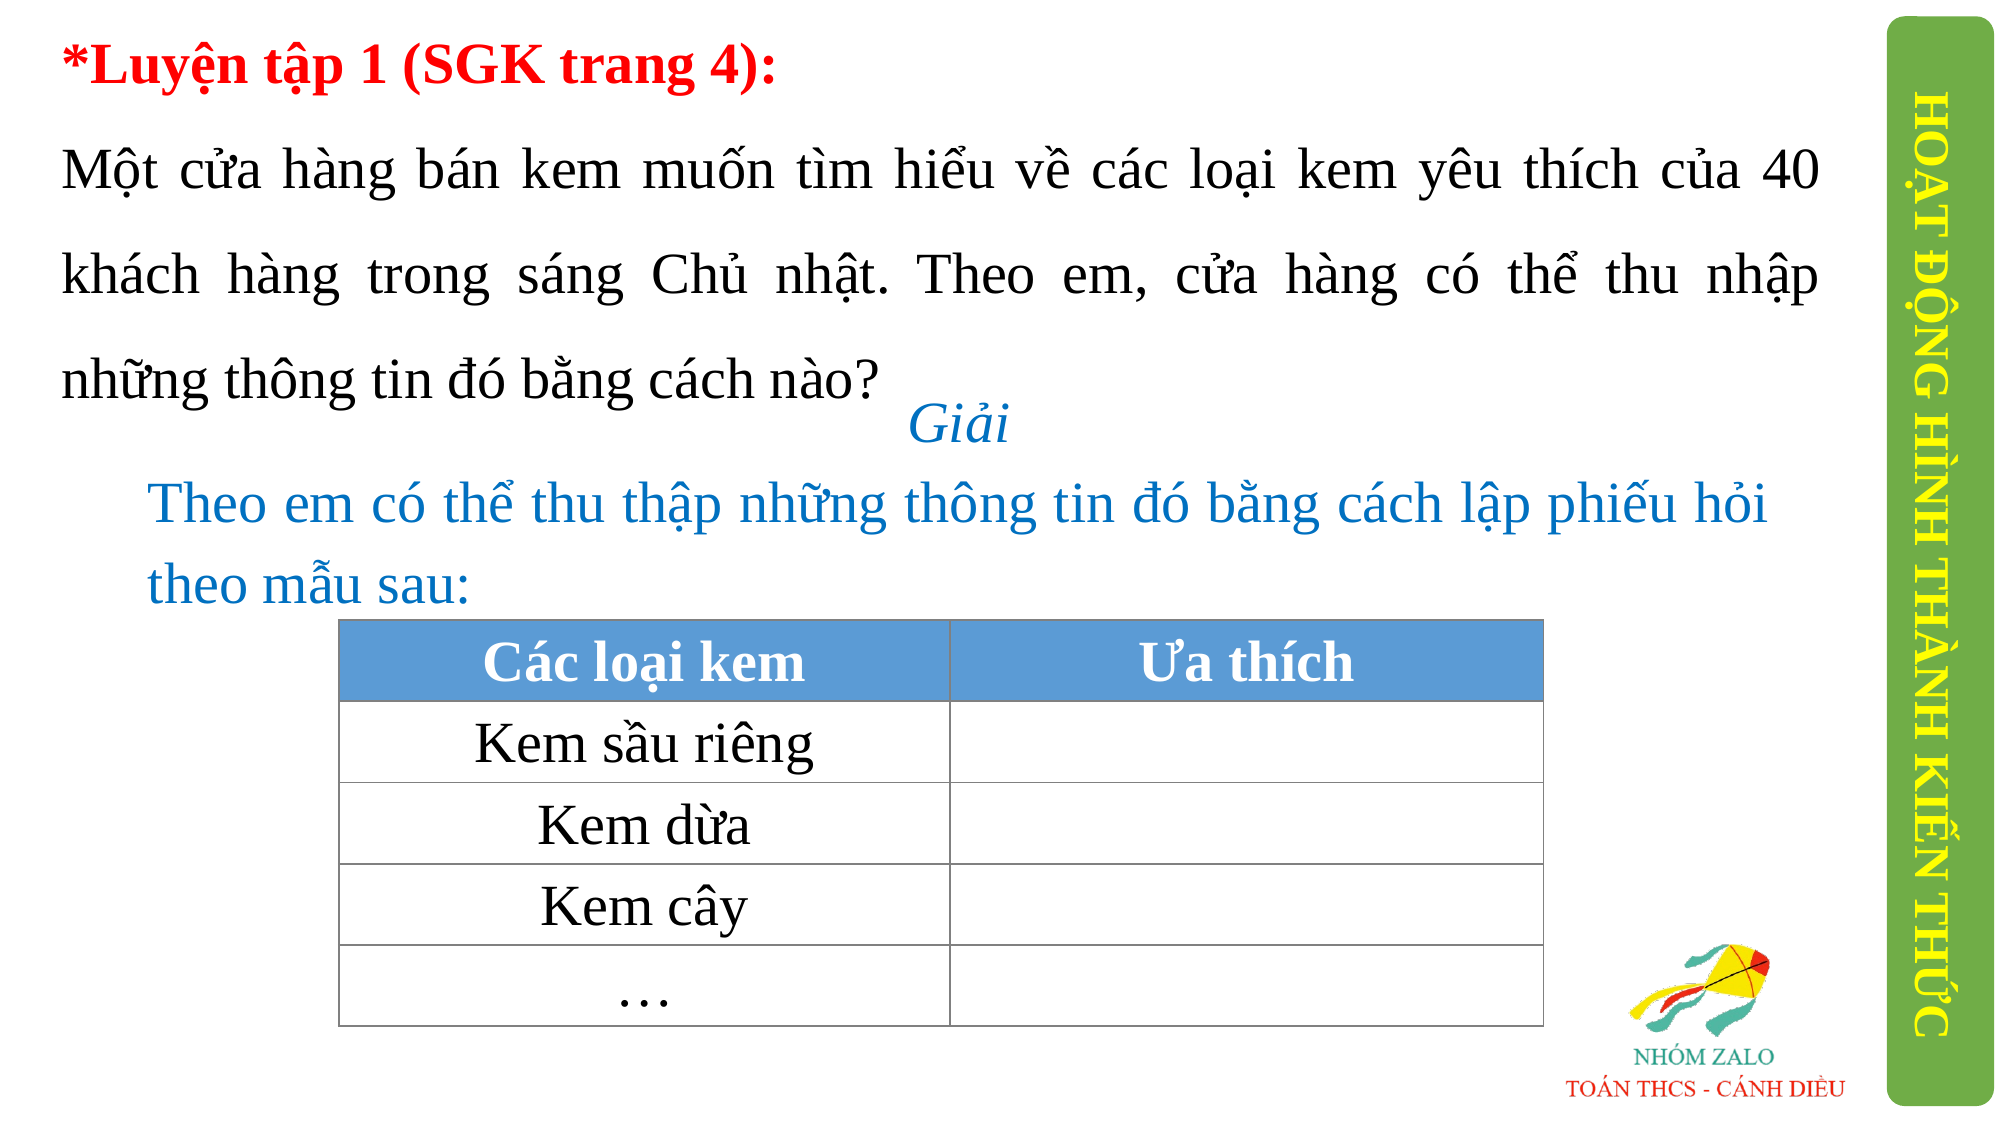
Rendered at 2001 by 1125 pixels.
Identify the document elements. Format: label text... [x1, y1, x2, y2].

table_cell Kem sầu riêng [340, 702, 949, 782]
picture [1543, 892, 1887, 1125]
table_cell [951, 702, 1543, 782]
table_cell Kem dừa [340, 783, 949, 863]
text_box *Luyện tập 1 (SGK trang 4): Một cửa hàng bán kem muốn tìm hiểu về các loại kem yêu thích của 40 khách hàng trong sáng Chủ nhật. Theo em, cửa hàng có thể thu nhập những thông tin đó bằng cách nào? [46, 0, 1836, 418]
table_cell [951, 783, 1543, 863]
table_header Các loại kem [340, 621, 949, 700]
table_cell … [340, 946, 949, 1025]
text_box Giải Theo em có thể thu thập những thông tin đó bằng cách lập phiếu hỏi theo mẫu sau: [133, 366, 1785, 623]
table_cell [951, 946, 1543, 1025]
table_cell Kem cây [340, 865, 949, 944]
table_cell [951, 865, 1543, 944]
table_header Ưa thích [951, 621, 1543, 700]
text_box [1375, 527, 2000, 636]
